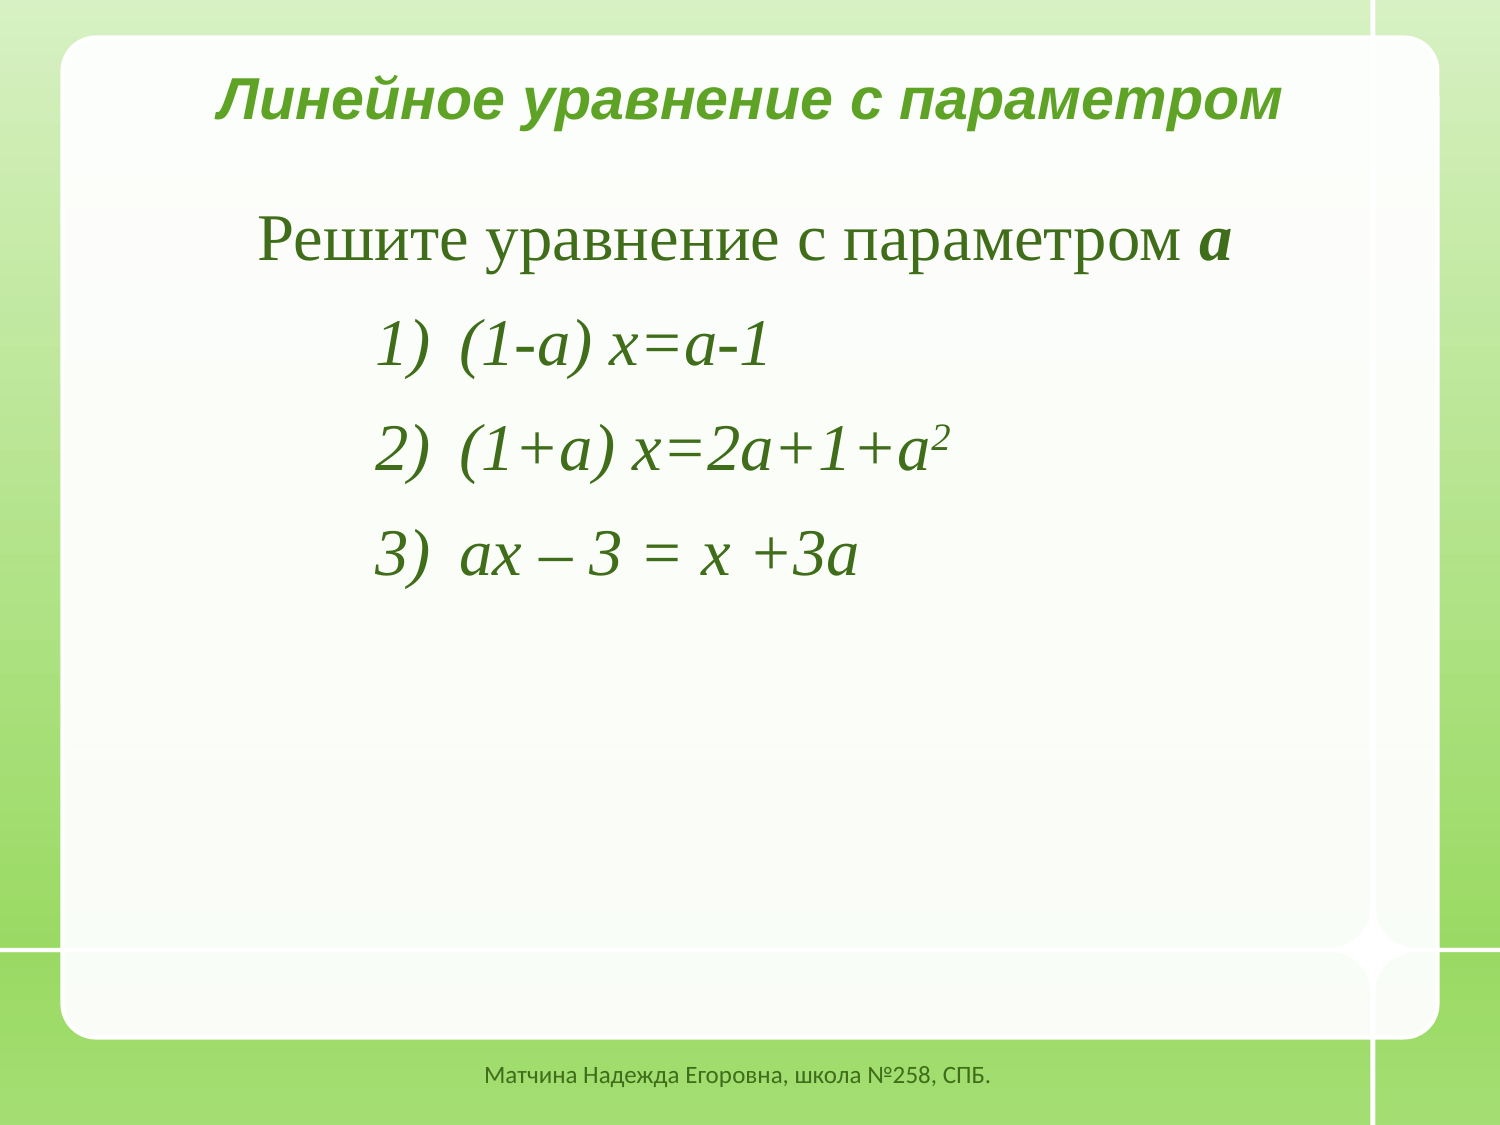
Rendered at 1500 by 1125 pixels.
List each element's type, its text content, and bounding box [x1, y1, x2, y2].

text_box Линейное уравнение с параметром [76, 30, 1427, 161]
footer Матчина Надежда Егоровна, школа №258, СПБ. [76, 1039, 1400, 1108]
text_box Решите уравнение с параметром а (1-а) х=а-1 (1+а) х=2а+1+а2 ах – 3 = х +3а [242, 186, 1341, 597]
